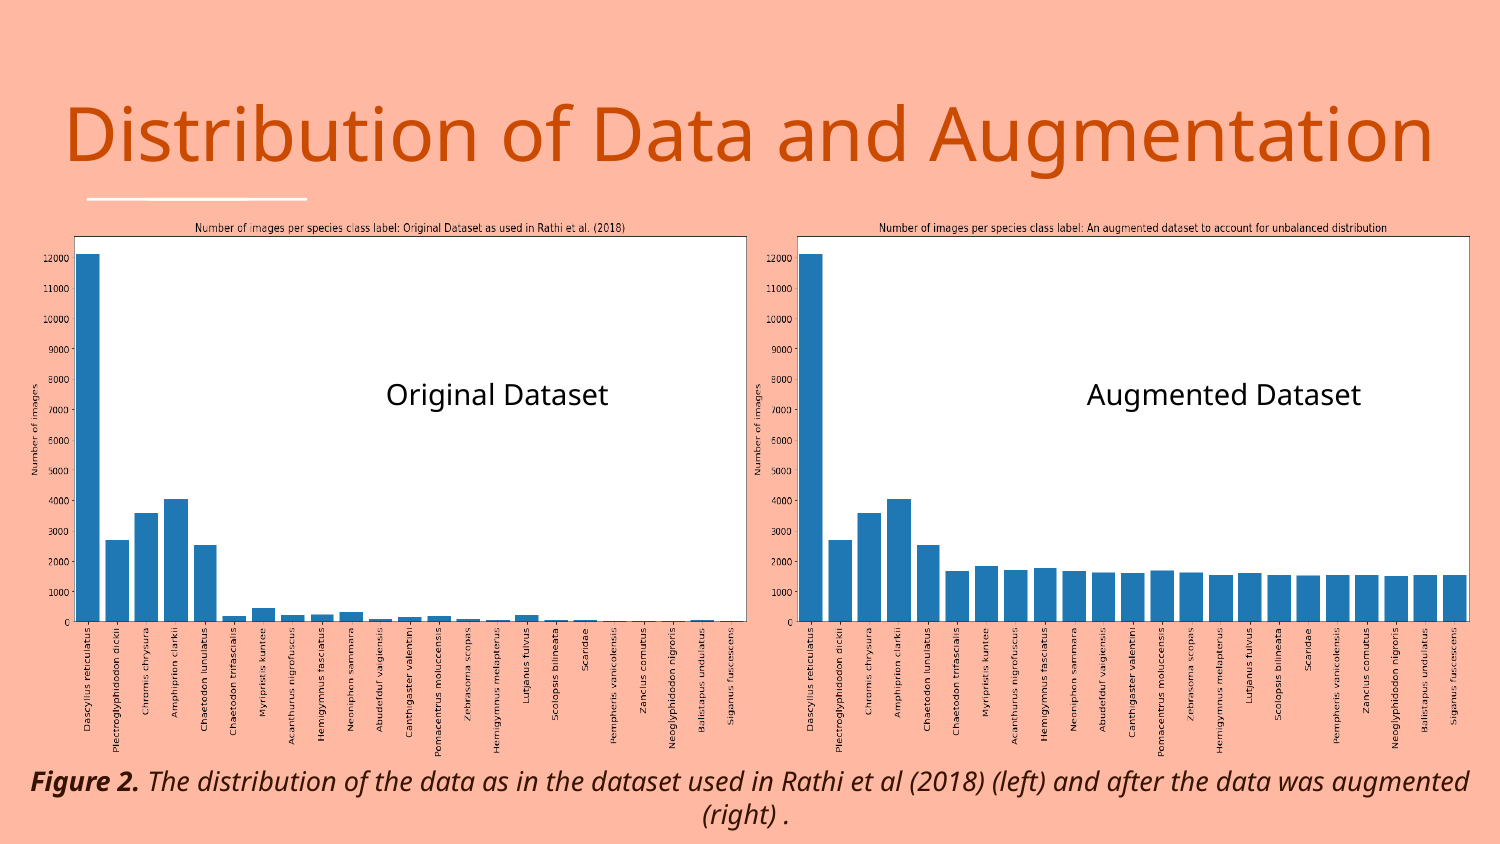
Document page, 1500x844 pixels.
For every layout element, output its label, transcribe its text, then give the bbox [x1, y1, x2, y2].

picture [27, 218, 1473, 761]
title Distribution of Data and Augmentation [0, 71, 1500, 194]
text_box Figure 2. The distribution of the data as in the dataset used in Rathi et al (2018) (left) and after the data was augmented (right) . [0, 749, 1500, 798]
